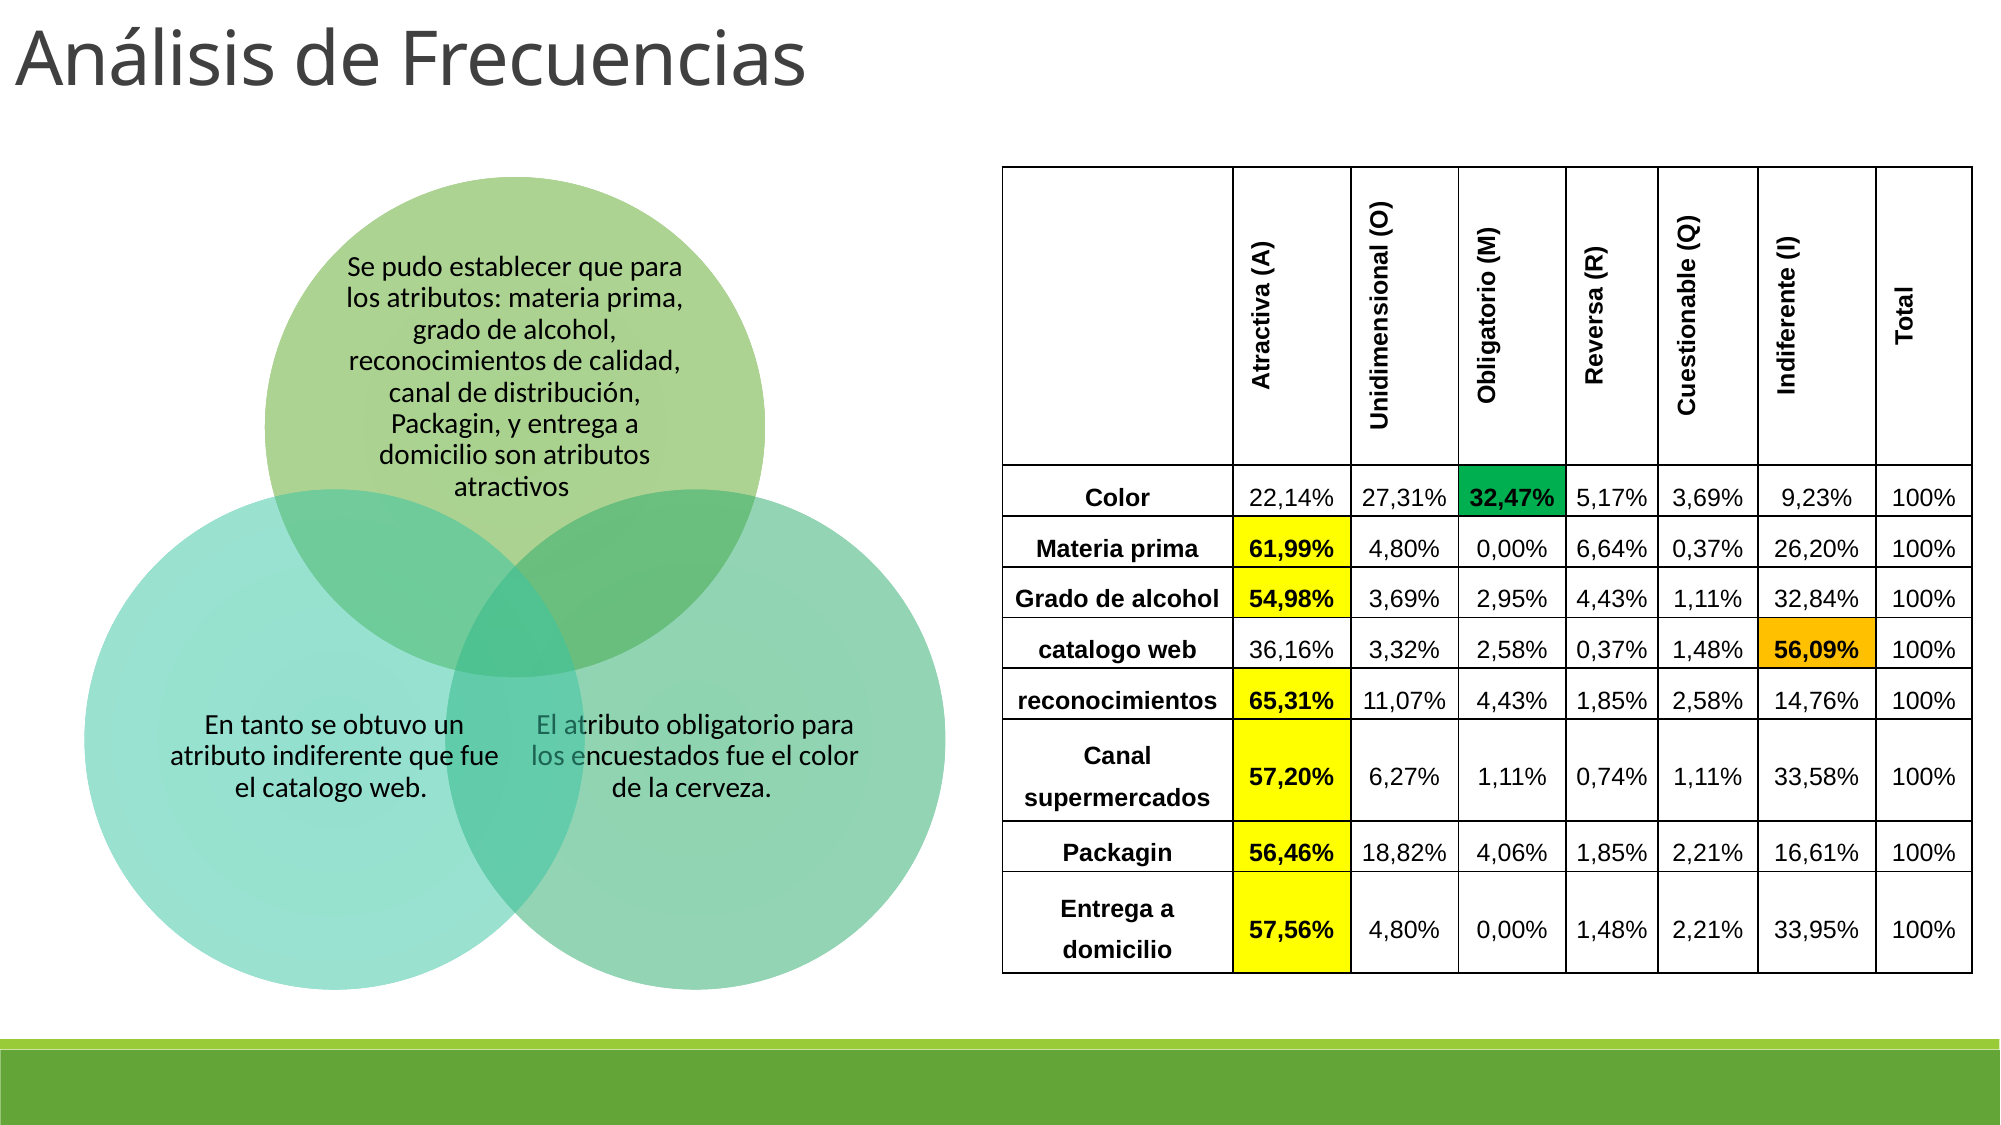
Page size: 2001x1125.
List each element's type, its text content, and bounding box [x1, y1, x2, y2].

table_cell 100% [1877, 669, 1971, 718]
table_cell 6,64% [1567, 517, 1657, 566]
table_cell 16,61% [1759, 822, 1875, 871]
table_cell 1,85% [1567, 669, 1657, 718]
table_cell 11,07% [1352, 669, 1458, 718]
table_cell 4,80% [1352, 517, 1458, 566]
table_header Total [1877, 168, 1971, 464]
table_cell 100% [1877, 720, 1971, 820]
table_cell 0,74% [1567, 720, 1657, 820]
table_cell Canal supermercados [1038, 720, 1232, 820]
table_cell 26,20% [1759, 517, 1875, 566]
table_header Reversa (R) [1567, 168, 1657, 464]
table_cell 1,11% [1659, 720, 1757, 820]
table_header [1037, 168, 1232, 464]
table_cell 1,48% [1567, 872, 1657, 972]
table_cell 2,58% [1459, 618, 1565, 667]
table_cell 32,84% [1759, 568, 1875, 617]
table_cell 3,32% [1352, 618, 1458, 667]
table_cell 57,56% [1234, 872, 1350, 972]
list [0, 166, 1031, 1001]
table_cell 100% [1877, 822, 1971, 871]
table_cell Entrega a domicilio [1038, 872, 1232, 972]
table_cell 3,69% [1352, 568, 1458, 617]
table_cell 2,21% [1659, 872, 1757, 972]
table_header Cuestionable (Q) [1659, 168, 1757, 464]
table_cell 4,43% [1567, 568, 1657, 617]
table_cell 9,23% [1759, 466, 1875, 515]
table_cell 3,69% [1659, 466, 1757, 515]
table_cell 56,09% [1759, 618, 1875, 667]
table_cell 2,95% [1459, 568, 1565, 617]
table_cell 4,80% [1352, 872, 1458, 972]
table_cell 4,06% [1459, 822, 1565, 871]
table_cell reconocimientos [1038, 669, 1232, 718]
table_cell 33,95% [1759, 872, 1875, 972]
table_cell Packagin [1038, 822, 1232, 871]
table_header Unidimensional (O) [1352, 168, 1458, 464]
table_cell Color [1038, 466, 1232, 515]
table_cell 1,11% [1459, 720, 1565, 820]
table_cell 57,20% [1234, 720, 1350, 820]
table_cell 32,47% [1459, 466, 1565, 515]
table_header Atractiva (A) [1234, 168, 1350, 464]
table_cell 54,98% [1234, 568, 1350, 617]
table_cell 0,00% [1459, 517, 1565, 566]
table_cell Materia prima [1038, 517, 1232, 566]
table_cell 4,43% [1459, 669, 1565, 718]
table_cell 2,58% [1659, 669, 1757, 718]
table_cell 1,48% [1659, 618, 1757, 667]
table_cell 14,76% [1759, 669, 1875, 718]
table_cell 1,85% [1567, 822, 1657, 871]
table_cell 1,11% [1659, 568, 1757, 617]
table_cell 27,31% [1352, 466, 1458, 515]
table_cell 100% [1877, 466, 1971, 515]
table_cell Grado de alcohol [1038, 568, 1232, 617]
table_cell 22,14% [1234, 466, 1350, 515]
table_cell 0,00% [1459, 872, 1565, 972]
table_header Obligatorio (M) [1459, 168, 1565, 464]
table_cell 61,99% [1234, 517, 1350, 566]
table_header Indiferente (I) [1759, 168, 1875, 464]
table_cell 100% [1877, 517, 1971, 566]
table_cell 65,31% [1234, 669, 1350, 718]
table_cell 0,37% [1567, 618, 1657, 667]
table_cell 5,17% [1567, 466, 1657, 515]
table_cell 33,58% [1759, 720, 1875, 820]
table_cell 100% [1877, 872, 1971, 972]
table_cell 56,46% [1234, 822, 1350, 871]
title Análisis de Frecuencias [0, 15, 1725, 109]
table_cell catalogo web [1038, 618, 1232, 667]
table_cell 18,82% [1352, 822, 1458, 871]
table_cell 36,16% [1234, 618, 1350, 667]
table_cell 100% [1877, 618, 1971, 667]
table_cell 2,21% [1659, 822, 1757, 871]
table_cell 0,37% [1659, 517, 1757, 566]
table_cell 100% [1877, 568, 1971, 617]
table_cell 6,27% [1352, 720, 1458, 820]
